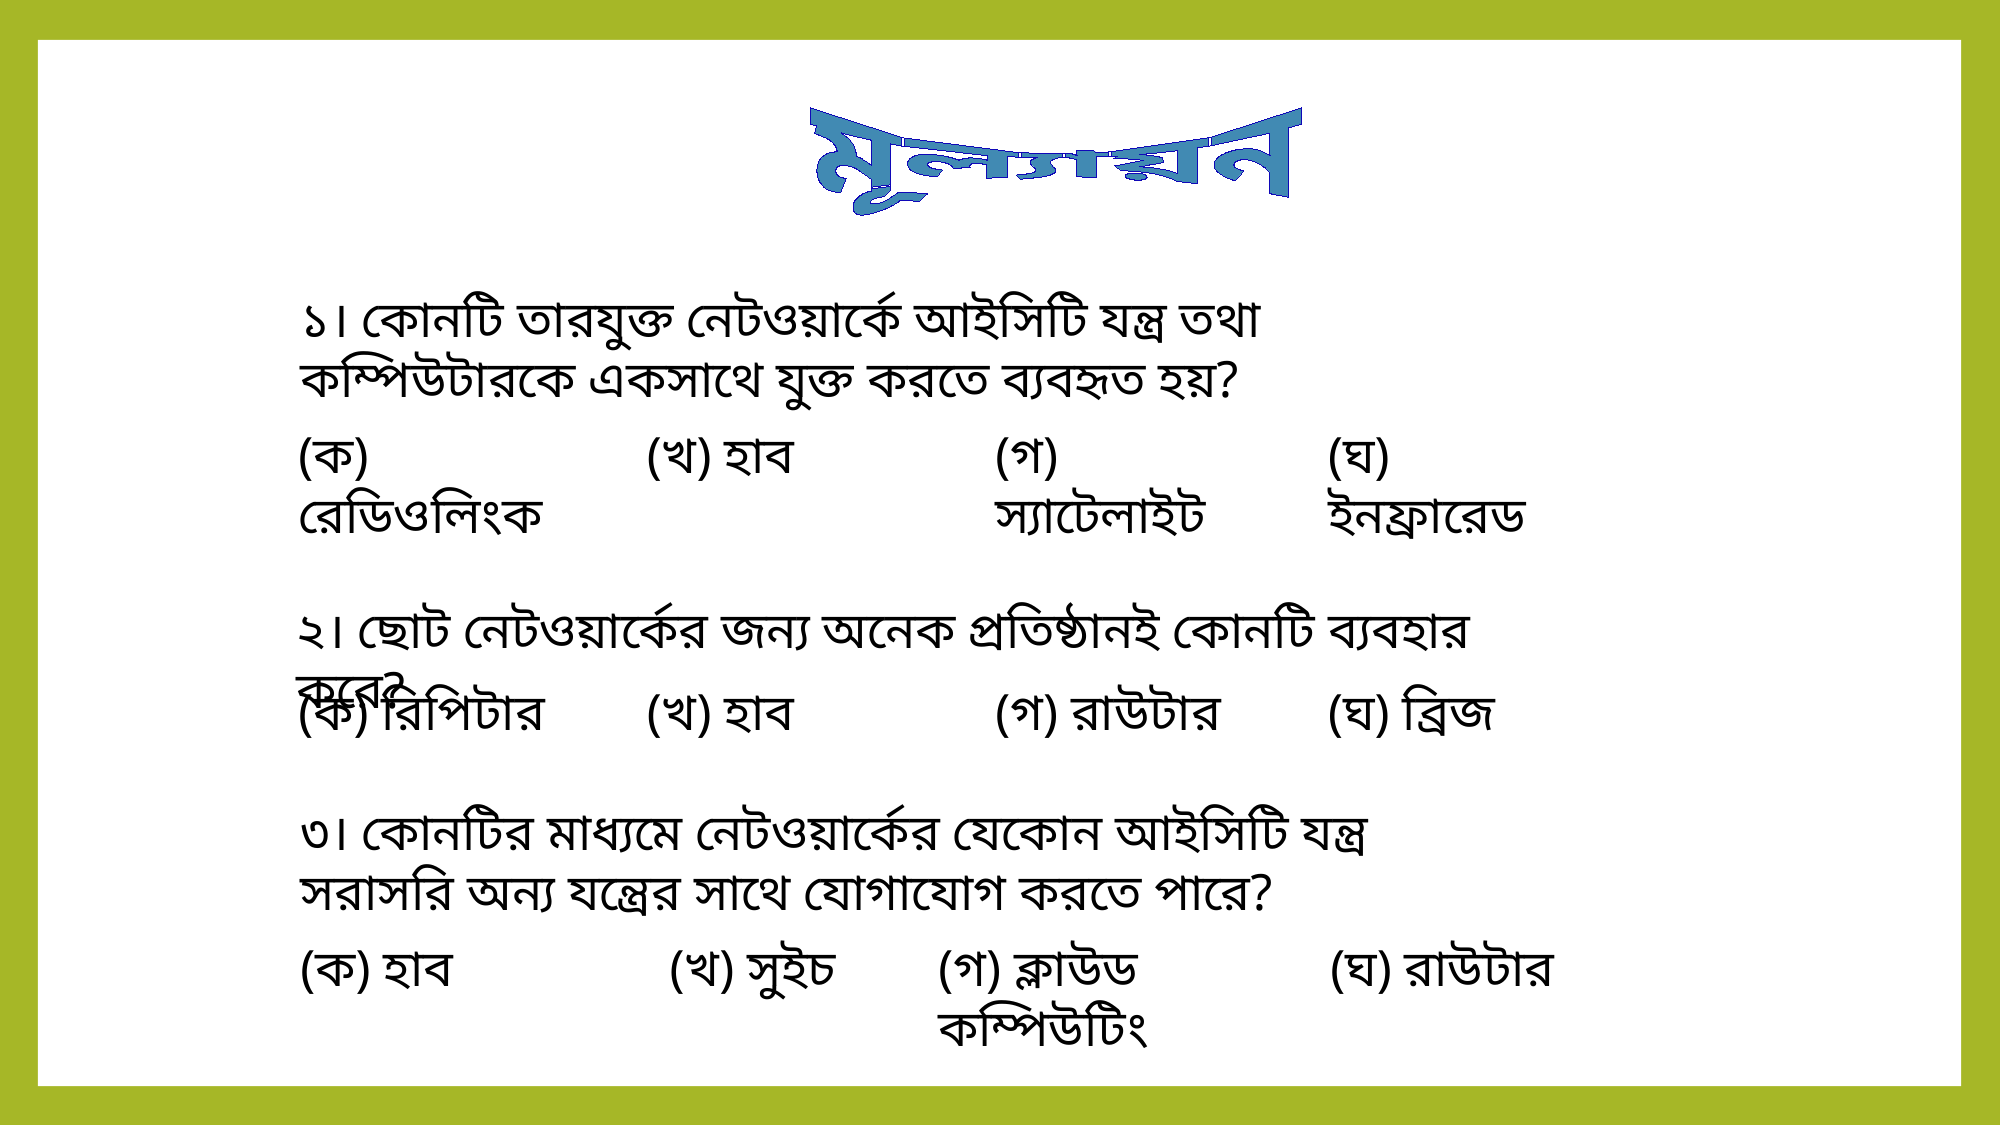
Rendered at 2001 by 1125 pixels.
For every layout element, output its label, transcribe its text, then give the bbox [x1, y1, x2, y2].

text_box (ক) রিপিটার [283, 672, 576, 748]
text_box ২। ছোট নেটওয়ার্কের জন্য অনেক প্রতিষ্ঠানই কোনটি ব্যবহার করে? [281, 590, 1490, 726]
text_box (ঘ) ইনফ্রারেড [1313, 415, 1605, 551]
text_box (খ) হাব [632, 415, 924, 491]
text_box (ঘ) রাউটার [1315, 929, 1608, 1004]
text_box (গ) ক্লাউড কম্পিউটিং [923, 929, 1314, 1064]
text_box (ক) হাব [285, 929, 578, 1004]
text_box (ঘ) ব্রিজ [1313, 672, 1605, 748]
text_box ১। কোনটি তারযুক্ত নেটওয়ার্কে আইসিটি যন্ত্র তথা কম্পিউটারকে একসাথে যুক্ত করতে ব্যবহৃত হয়? [285, 279, 1495, 415]
text_box (ক) রেডিওলিংক [283, 415, 576, 551]
text_box (গ) স্যাটেলাইট [980, 415, 1273, 551]
text_box (খ) হাব [632, 672, 924, 748]
text_box (গ) রাউটার [980, 672, 1273, 748]
text_box (খ) সুইচ [654, 929, 923, 1004]
text_box ৩। কোনটির মাধ্যমে নেটওয়ার্কের যেকোন আইসিটি যন্ত্র সরাসরি অন্য যন্ত্রের সাথে যোগাযোগ করতে পারে? [285, 792, 1495, 928]
